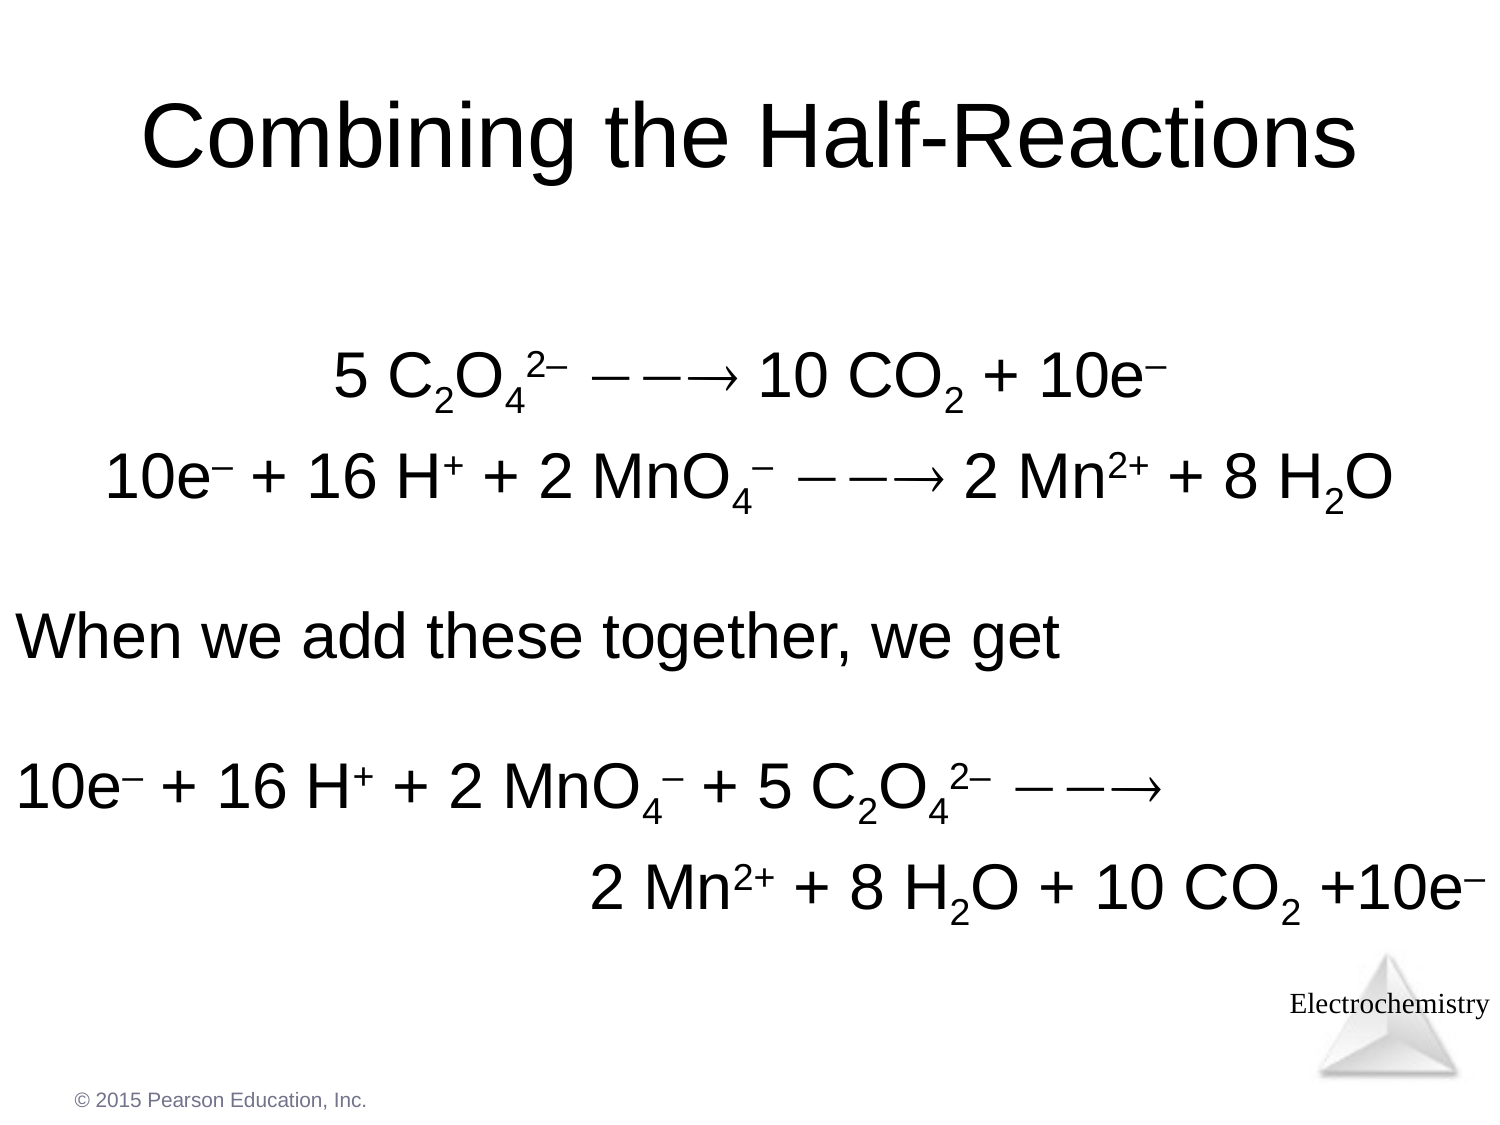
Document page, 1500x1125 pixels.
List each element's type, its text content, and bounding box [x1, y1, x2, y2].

picture [1480, 1001, 1486, 1009]
title Combining the Half-Reactions [0, 37, 1500, 226]
picture [1363, 1001, 1370, 1012]
list 5 C2O42–  10 CO2 + 10e– 10e– + 16 H+ + 2 MnO4–  2 Mn2+ + 8 H2O When we add these together, we get 10e– + 16 H+ + 2 MnO4– + 5 C2O42–  2 Mn2+ + 8 H2O + 10 CO2 +10e– [0, 324, 1500, 1001]
picture [1275, 1001, 1500, 1125]
